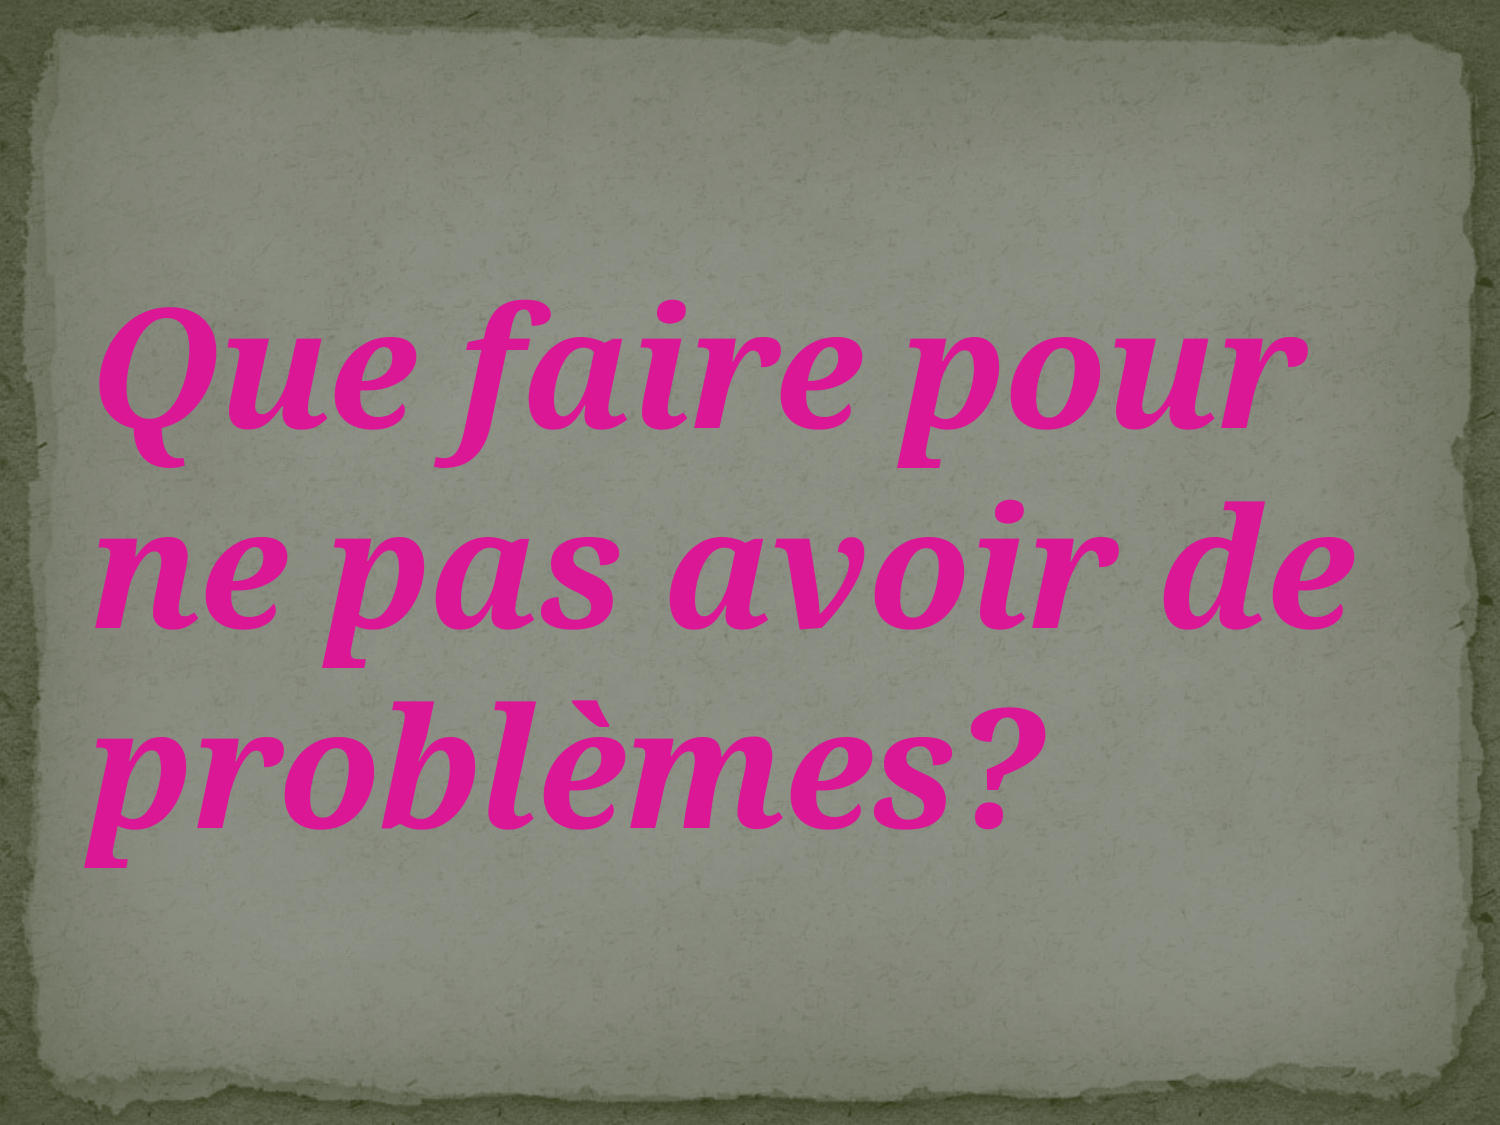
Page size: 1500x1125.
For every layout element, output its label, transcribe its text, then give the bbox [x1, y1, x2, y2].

title Que faire pour ne pas avoir de problèmes? [74, 24, 1425, 870]
